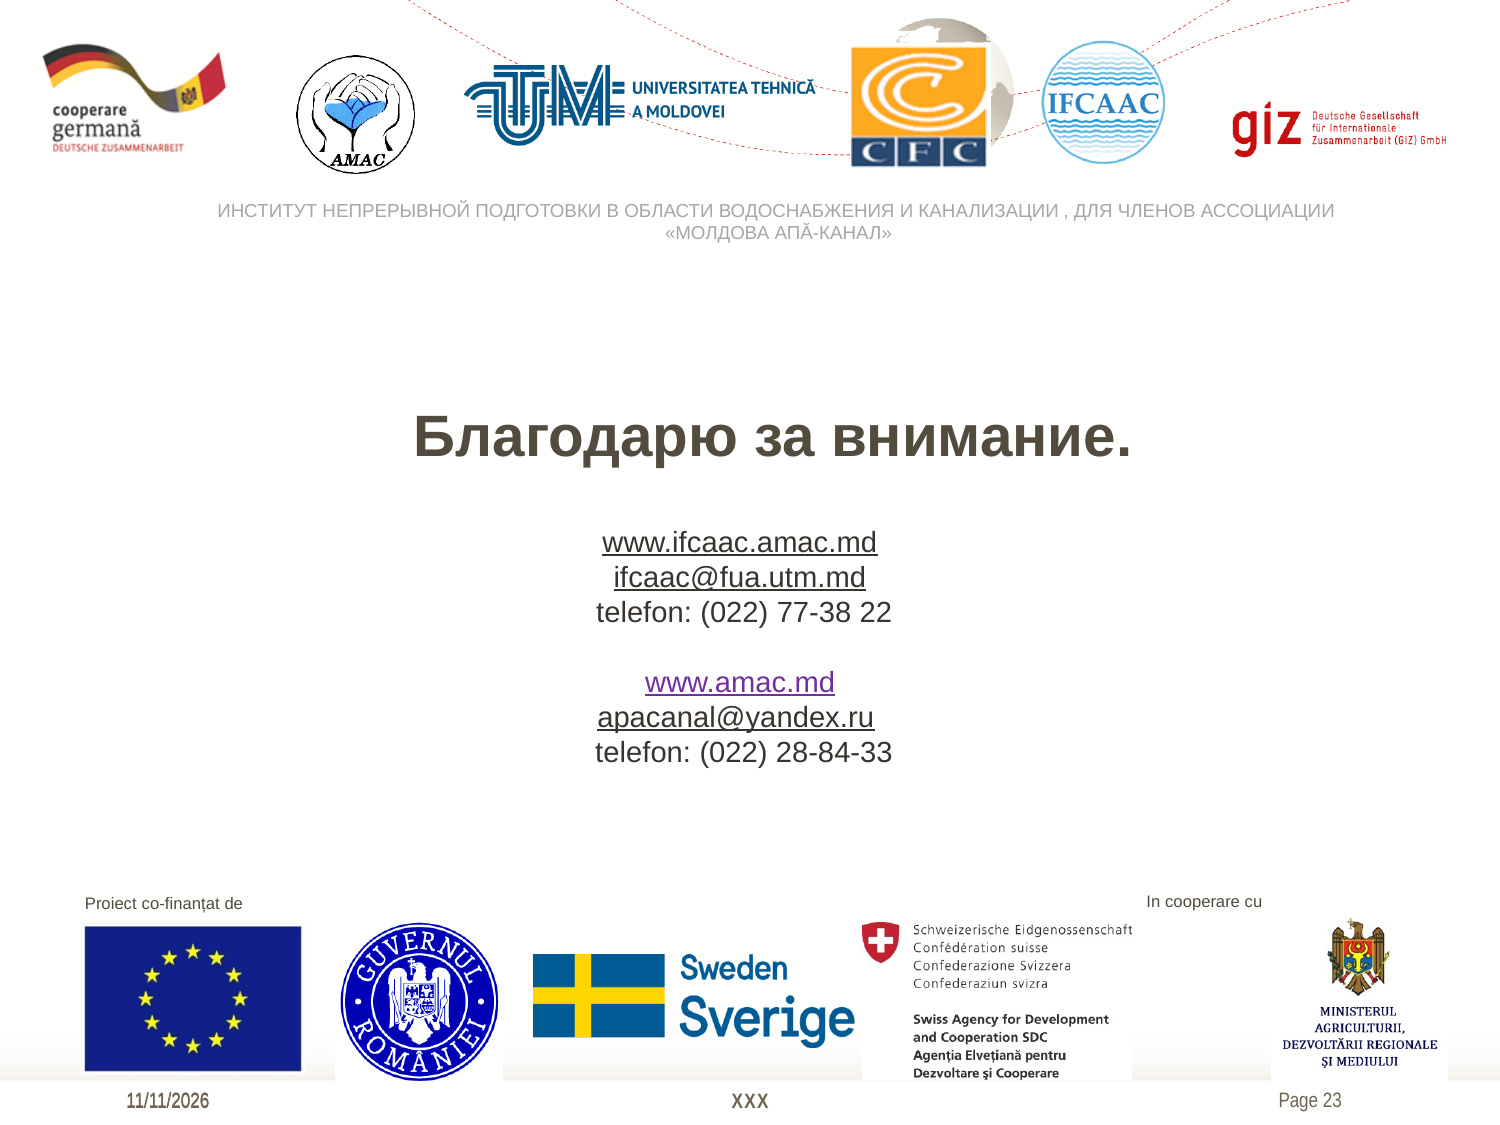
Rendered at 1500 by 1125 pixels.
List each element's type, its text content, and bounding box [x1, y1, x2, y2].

text_box Благодарю за внимание. [399, 265, 1427, 607]
text_box 06/12/2017 [111, 1079, 324, 1120]
text_box Proiect co-finanțat de [70, 885, 295, 921]
text_box In cooperare cu [1131, 882, 1320, 918]
text_box XXX [469, 1079, 1031, 1120]
picture [0, 0, 1500, 207]
text_box www.ifcaac.amac.md ifcaac@fua.utm.md telefon: (022) 77-38 22 www.amac.md apacanal@yandex.ru telefon: (022) 28-84-33 [304, 516, 1184, 796]
picture [0, 908, 1500, 1086]
text_box ИНСТИТУТ НЕПРЕРЫВНОЙ ПОДГОТОВКИ В ОБЛАСТИ ВОДОСНАБЖЕНИЯ И КАНАЛИЗАЦИИ , ДЛЯ ЧЛЕНОВ АССОЦИАЦИИ «МОЛДОВА АПĂ-КАНАЛ» [190, 171, 1366, 251]
